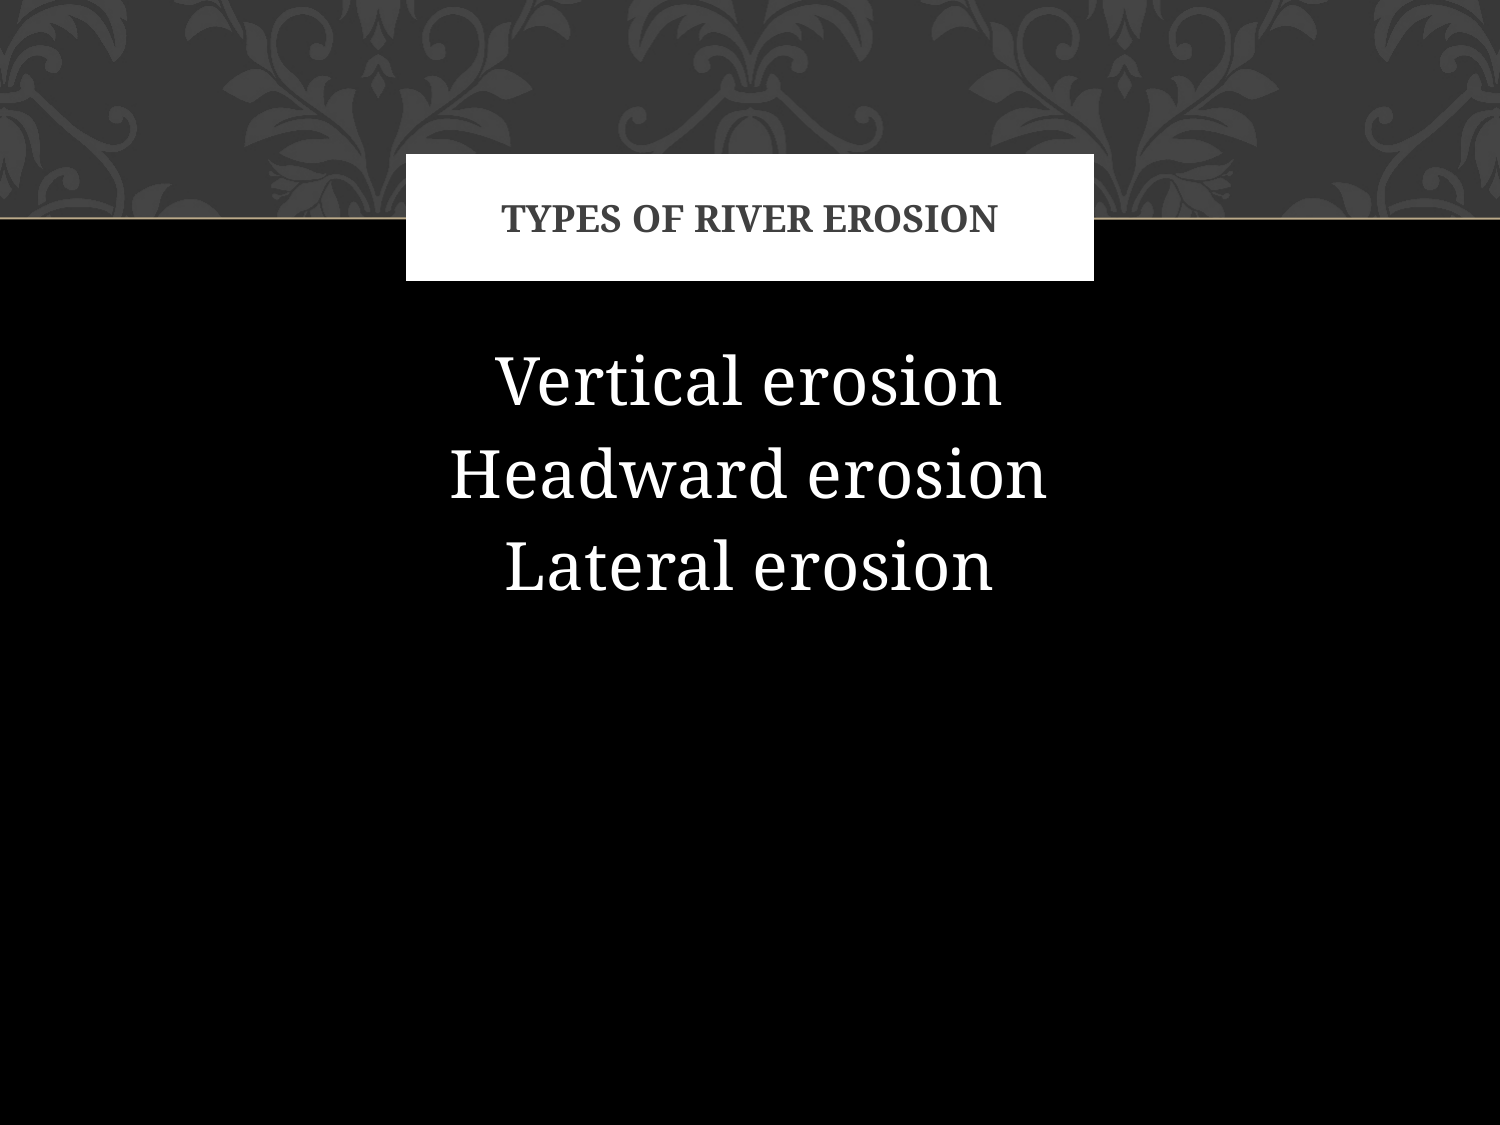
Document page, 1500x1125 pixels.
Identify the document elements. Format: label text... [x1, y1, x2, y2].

list Vertical erosion Headward erosion Lateral erosion [75, 331, 1425, 1000]
title Types of river erosion [406, 154, 1094, 281]
